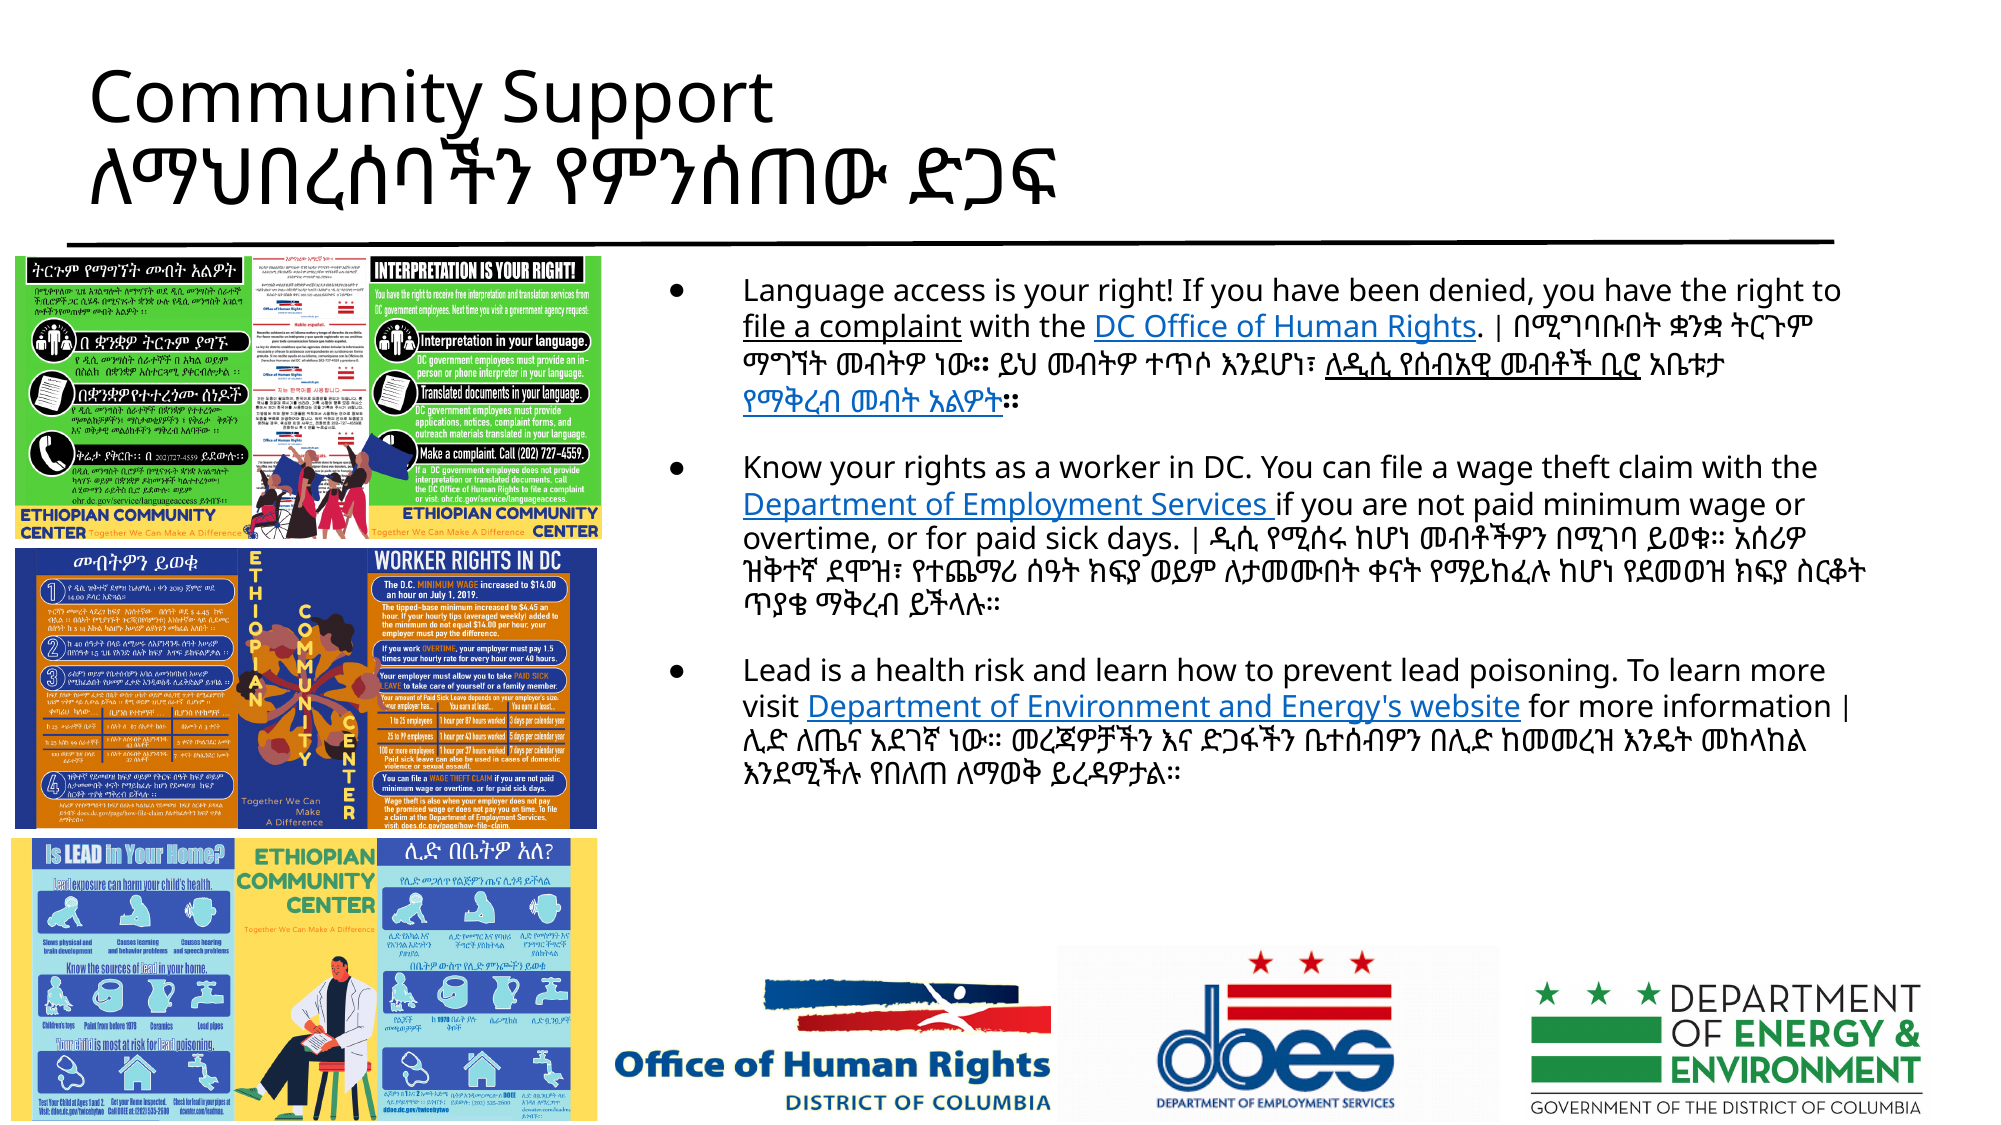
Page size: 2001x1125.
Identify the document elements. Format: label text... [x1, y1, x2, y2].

picture [1524, 981, 1932, 1121]
picture [15, 256, 602, 539]
picture [1057, 945, 1500, 1122]
picture [11, 838, 598, 1121]
picture [15, 548, 598, 829]
picture [615, 979, 1051, 1111]
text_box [66, 241, 1835, 246]
title Community Support ለማህበረሰባችን የምንሰጠው ድጋፍ [68, 81, 1932, 242]
list Language access is your right! If you have been denied, you have the right to file a complaint with the DC Office of Human Rights. | በሚግባቡበት ቋንቋ ትርጉም ማግኘት መብትዎ ነው። ይህ መብትዎ ተጥሶ እንደሆነ፣ ለዲሲ የሰብአዊ መብቶች ቢሮ አቤቱታ የማቅረብ መብት አልዎት። Know your rights as a worker in DC. You can file a wage theft claim with the Department of Employment Services if you are not paid minimum wage or overtime, or for paid sick days. | ዲሲ የሚሰሩ ከሆነ መብቶችዎን በሚገባ ይወቁ። አሰሪዎ ዝቅተኛ ደሞዝ፣ የተጨማሪ ሰዓት ክፍያ ወይም ለታመሙበት ቀናት የማይከፈሉ ከሆነ የደመወዝ ክፍያ ስርቆት ጥያቄ ማቅረብ ይችላሉ። Lead is a health risk and learn how to prevent lead poisoning. To learn more visit Department of Environment and Energy's website for more information | ሊድ ለጤና አደገኛ ነው። መረጃዎቻችን እና ድጋፋችን ቤተሰብዎን በሊድ ከመመረዝ እንዴት መከላከል እንደሚችሉ የበለጠ ለማወቅ ይረዳዎታል። [627, 259, 1904, 938]
